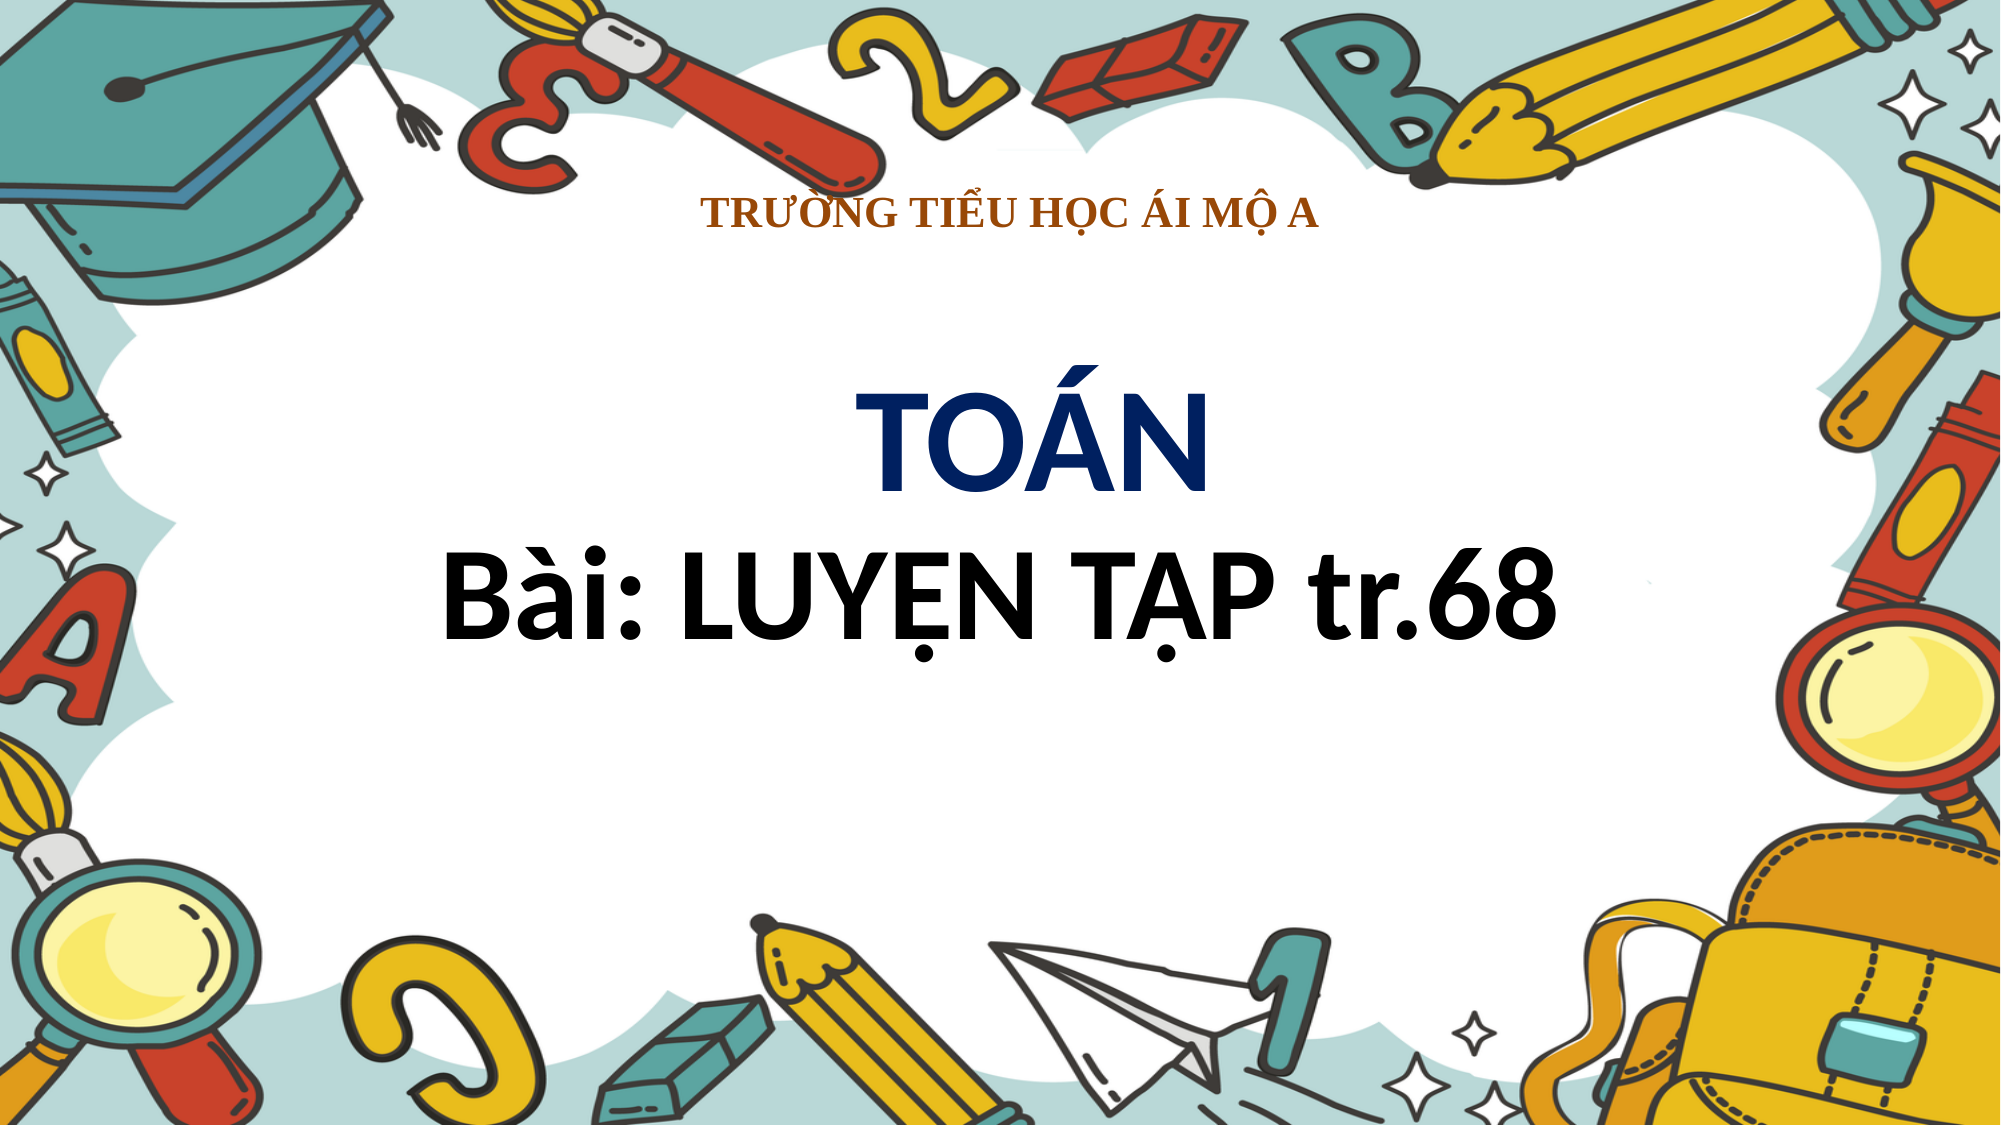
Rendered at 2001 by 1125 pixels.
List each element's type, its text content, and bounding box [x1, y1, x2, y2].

text_box TRƯỜNG TIỂU HỌC ÁI MỘ A [685, 175, 1336, 244]
picture [0, 0, 2001, 1125]
text_box Bài: LUYỆN TẬP tr.68 [418, 495, 1581, 676]
text_box Toán [835, 331, 1270, 495]
